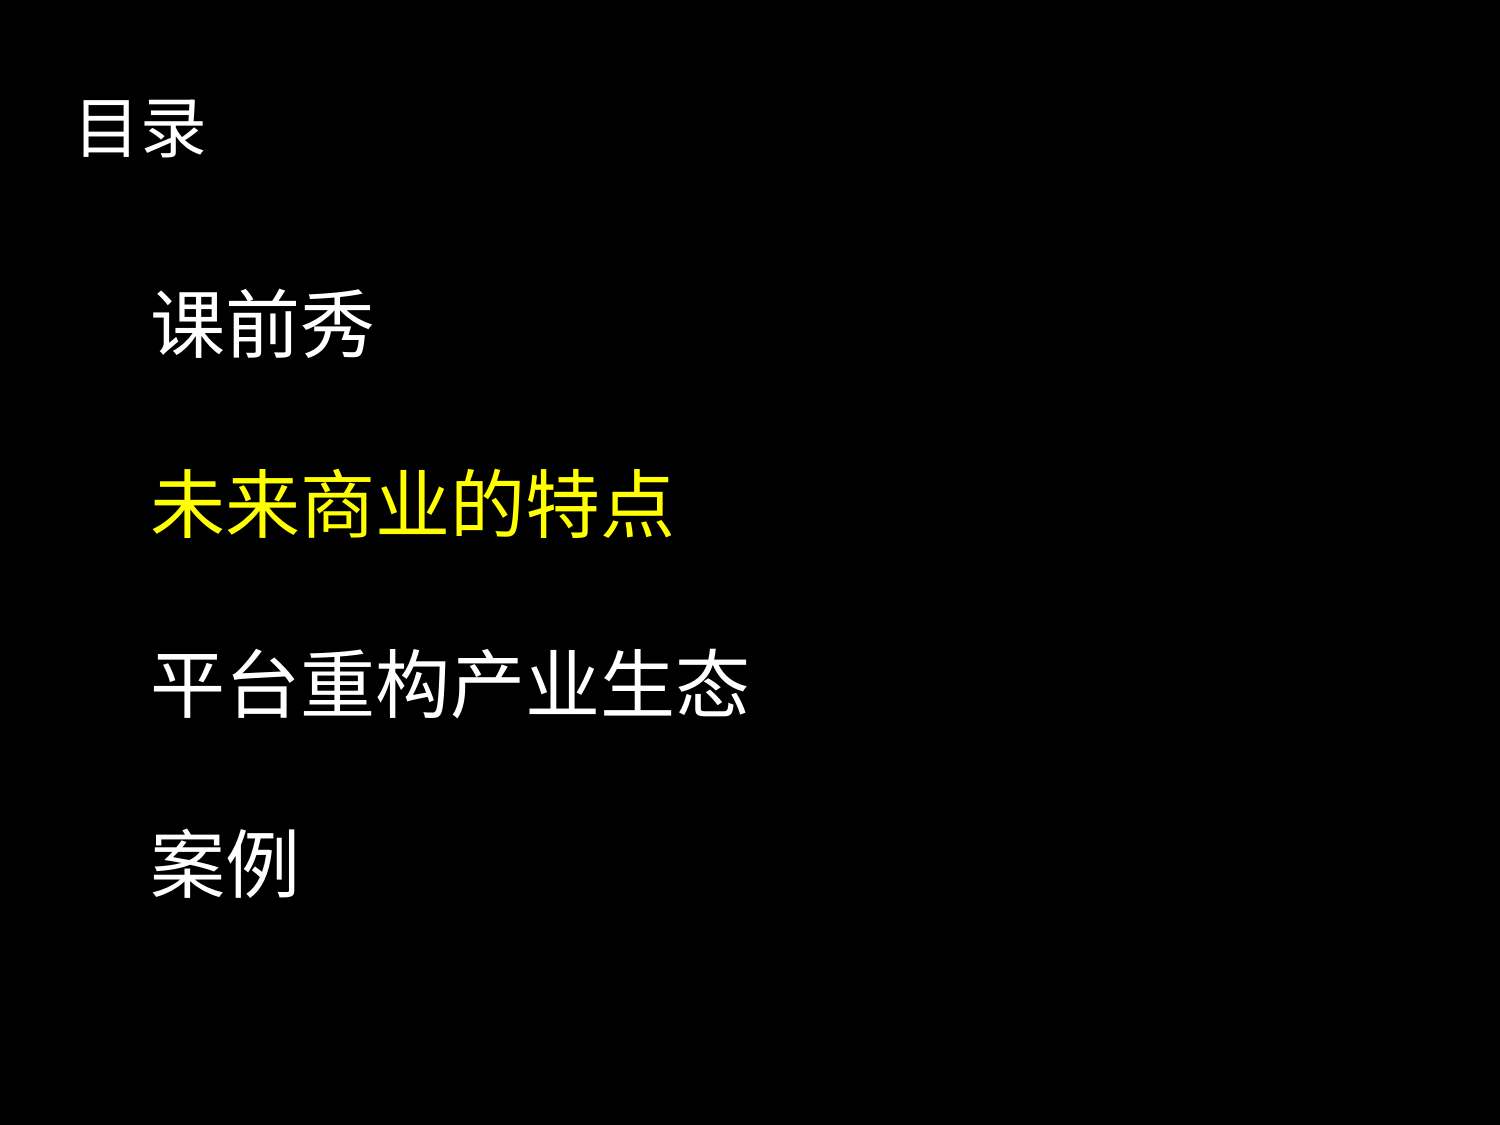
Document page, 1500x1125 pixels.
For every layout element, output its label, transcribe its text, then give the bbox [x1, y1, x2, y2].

text_box 课前秀 未来商业的特点 平台重构产业生态 案例 [138, 208, 1234, 978]
title 目录 [59, 59, 1500, 192]
